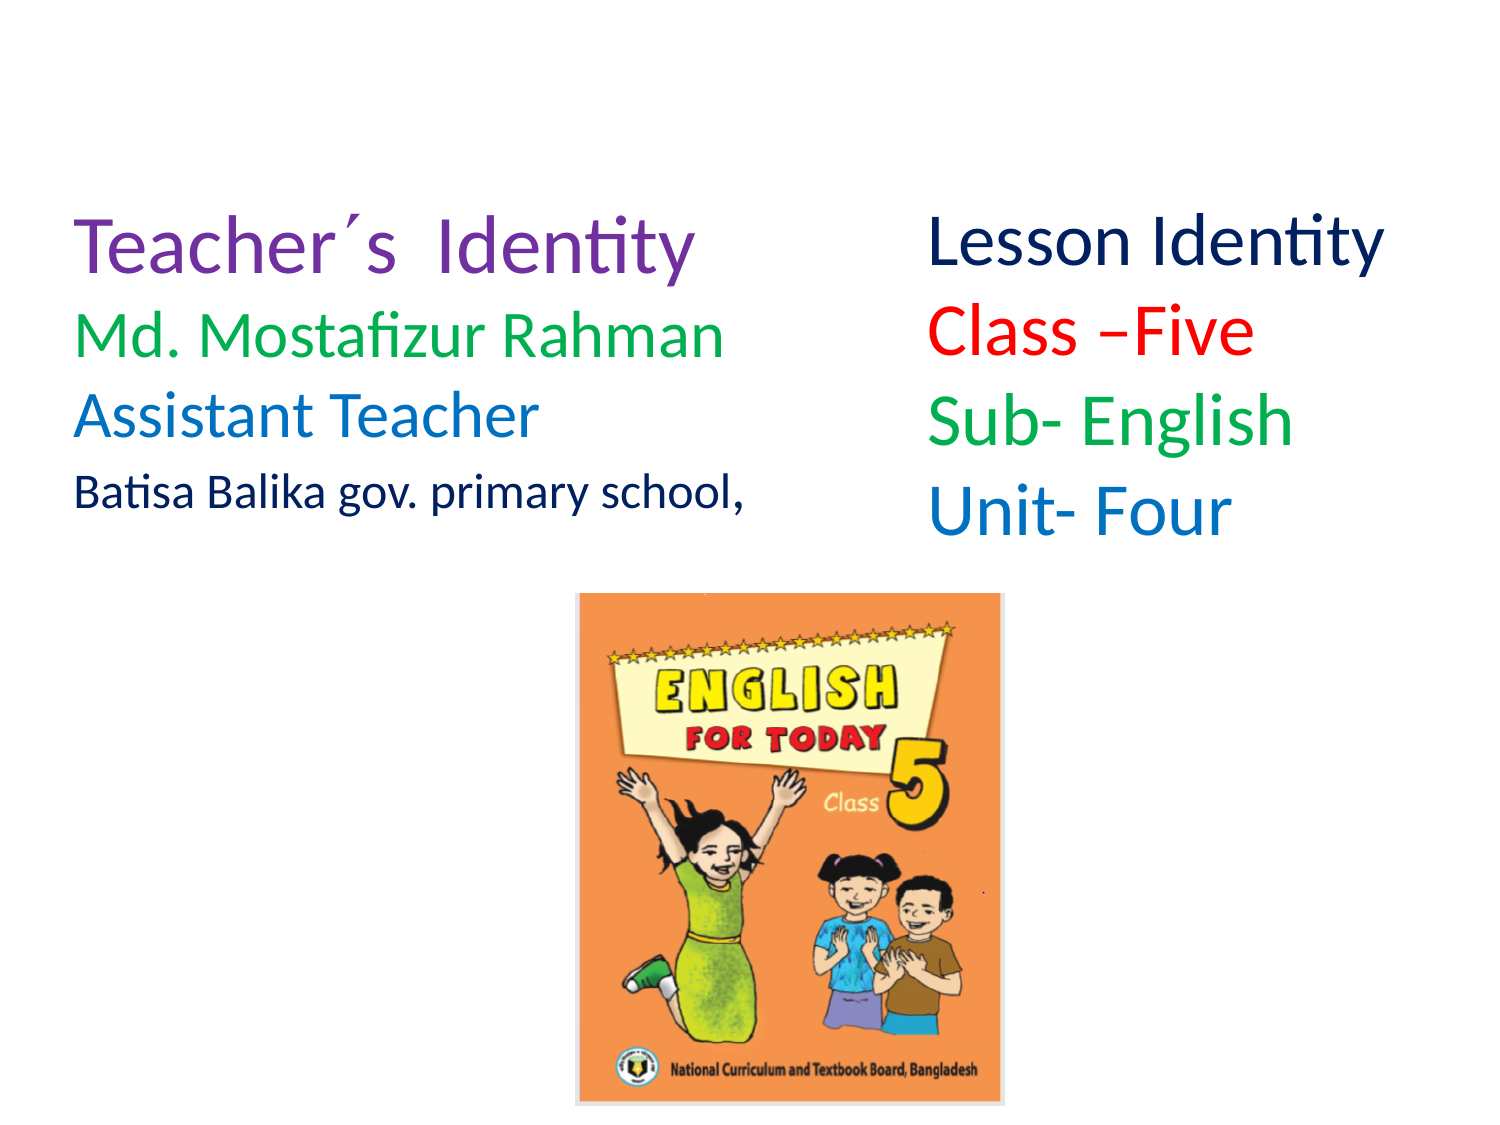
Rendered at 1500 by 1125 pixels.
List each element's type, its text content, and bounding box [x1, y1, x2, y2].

text_box Lesson Identity Class –Five Sub- English Unit- Four [912, 183, 1406, 648]
picture [574, 593, 1005, 1107]
text_box Teachers Identity Md. Mostafizur Rahman Assistant Teacher Batisa Balika gov. primary school, [58, 183, 789, 528]
